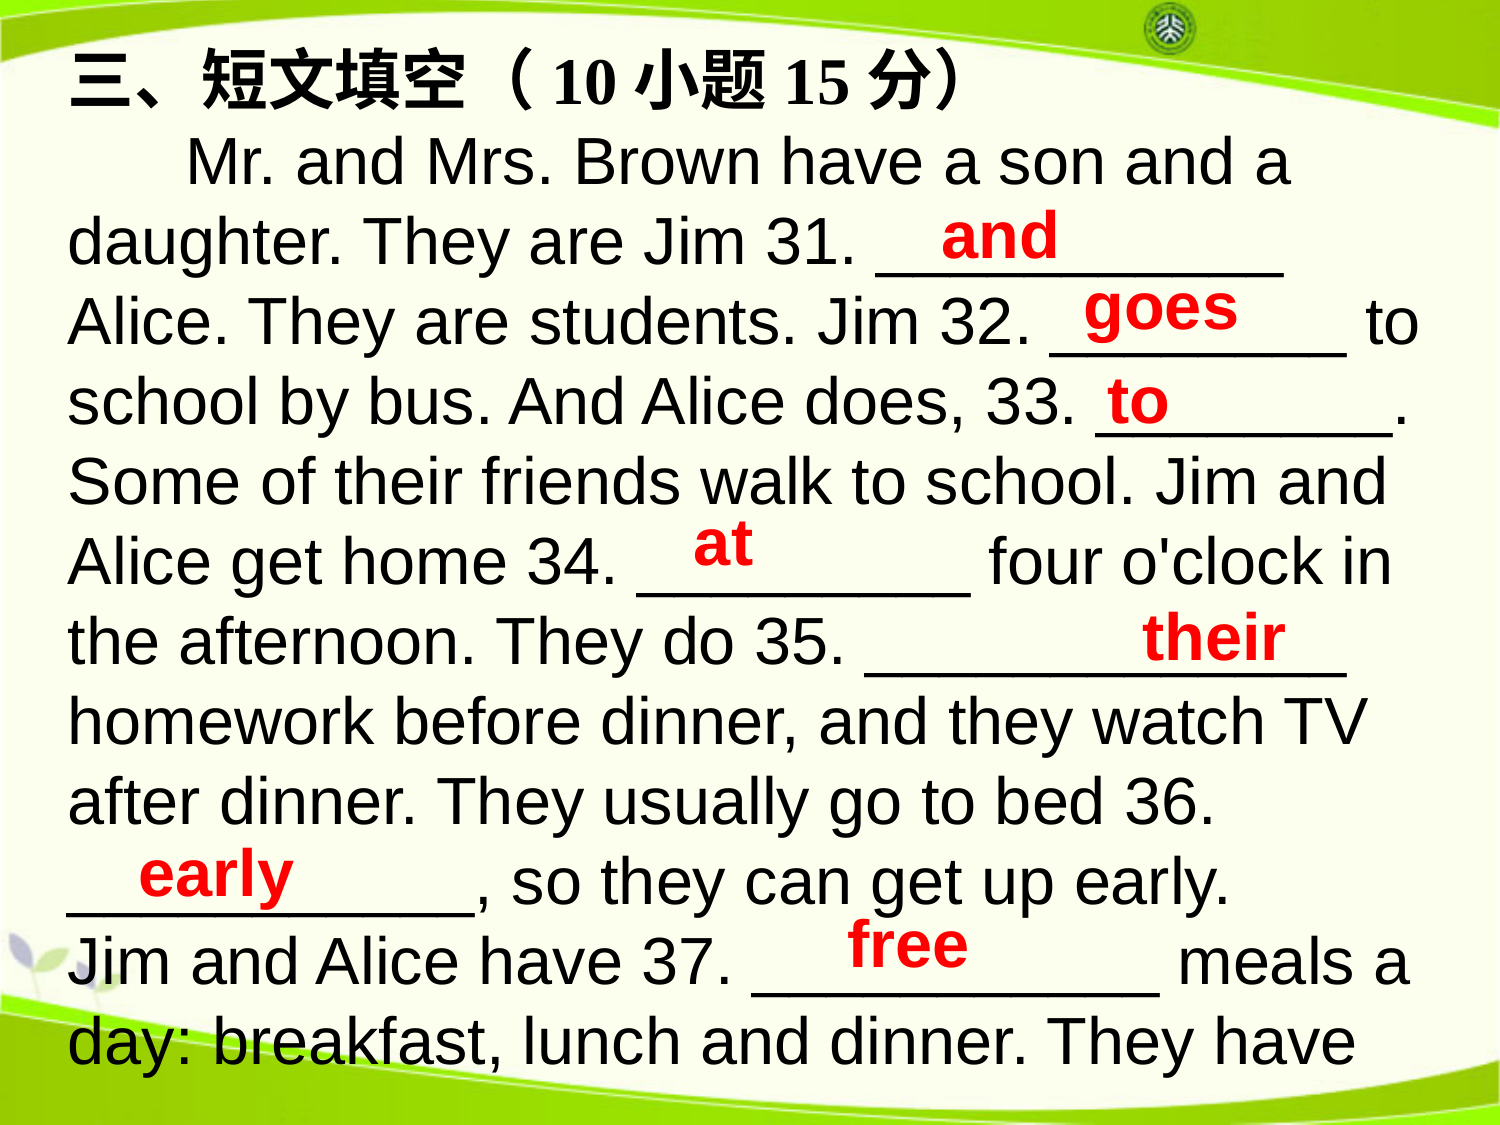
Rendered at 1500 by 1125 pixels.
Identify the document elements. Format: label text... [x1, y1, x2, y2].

text_box free [832, 893, 1086, 988]
text_box goes [1068, 255, 1323, 350]
picture [0, 0, 1500, 1125]
text_box their [1127, 586, 1382, 681]
text_box and [927, 184, 1181, 279]
text_box 三、短文填空（10小题15分） Mr. and Mrs. Brown have a son and a daughter. They are Jim 31. ___________ Alice. They are students. Jim 32. ________ to school by bus. And Alice does, 33. ________. Some of their friends walk to school. Jim and Alice get home 34. _________ four o'clock in the afternoon. They do 35. _____________ homework before dinner, and they watch TV after dinner. They usually go to bed 36. ___________, so they can get up early. Jim and Alice have 37. ___________ meals a day: breakfast, lunch and dinner. They have [53, 30, 1446, 1085]
text_box to [1092, 349, 1346, 445]
text_box early [123, 822, 378, 918]
text_box at [679, 491, 933, 587]
